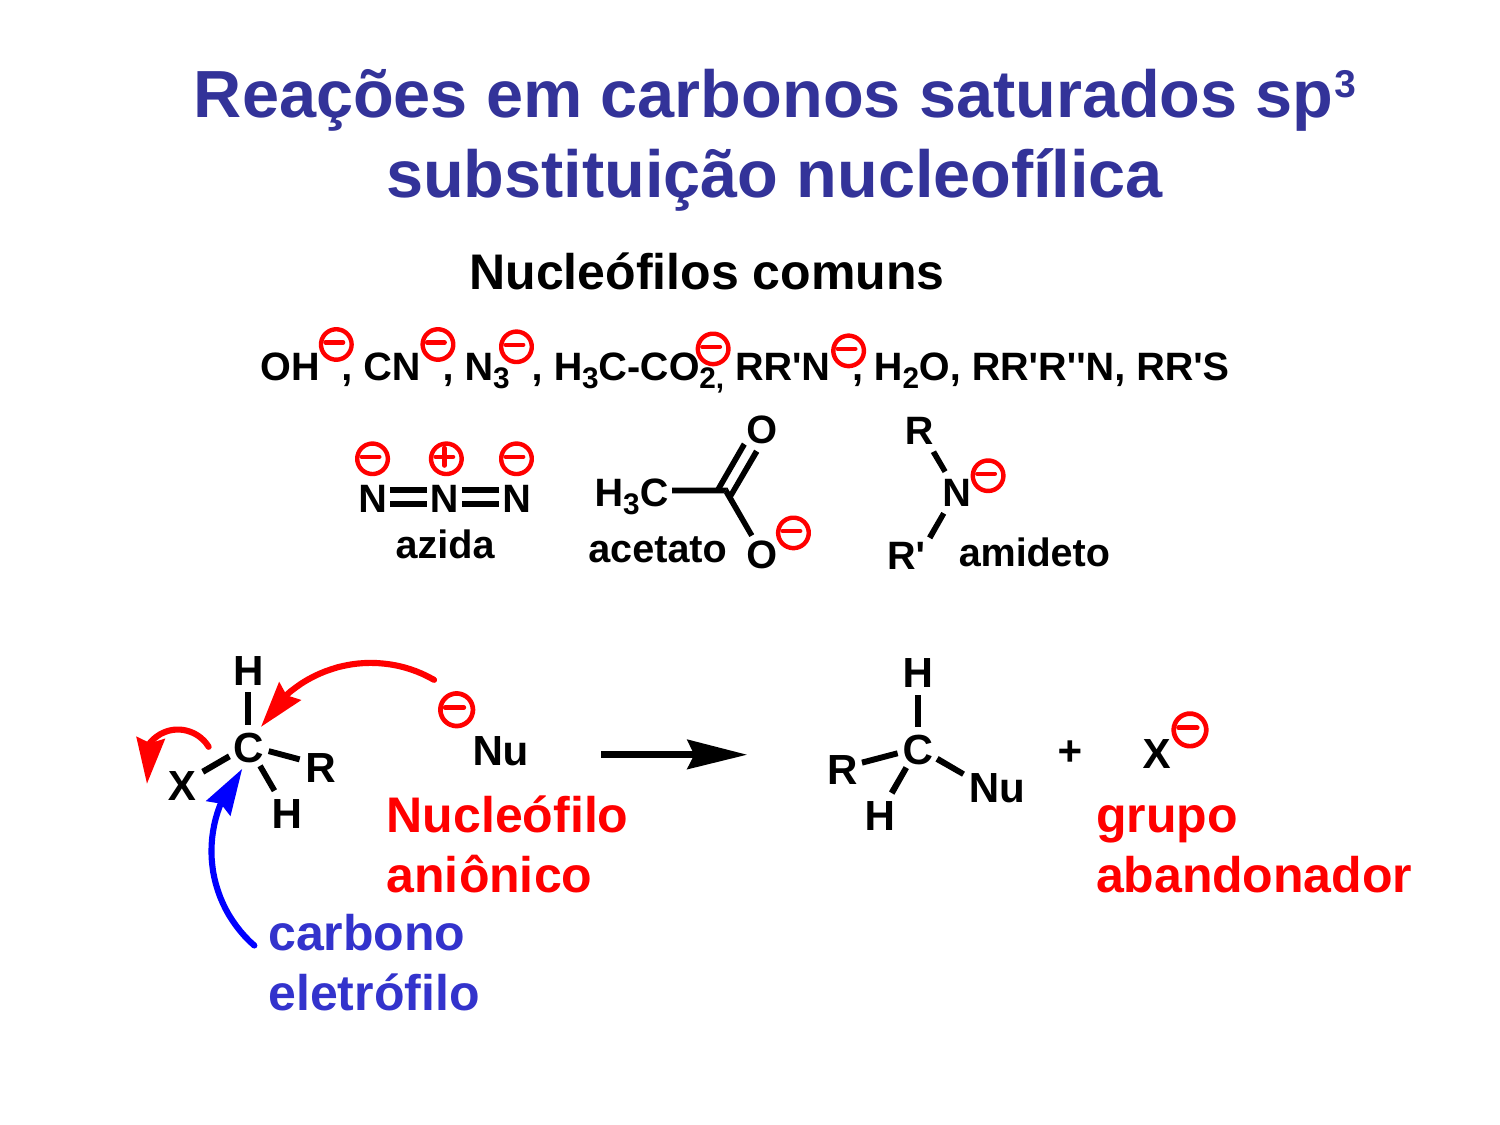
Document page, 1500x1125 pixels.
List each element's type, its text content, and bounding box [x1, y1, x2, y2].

text_box grupo abandonador [1228, 775, 1428, 910]
text_box carbono eletrófilo [253, 974, 495, 1029]
title Reações em carbonos saturados sp3 substituição nucleofílica [135, 30, 1415, 219]
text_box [254, 314, 1236, 580]
text_box [888, 152, 919, 227]
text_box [123, 644, 1223, 965]
text_box Nucleófilos comuns [454, 231, 960, 307]
